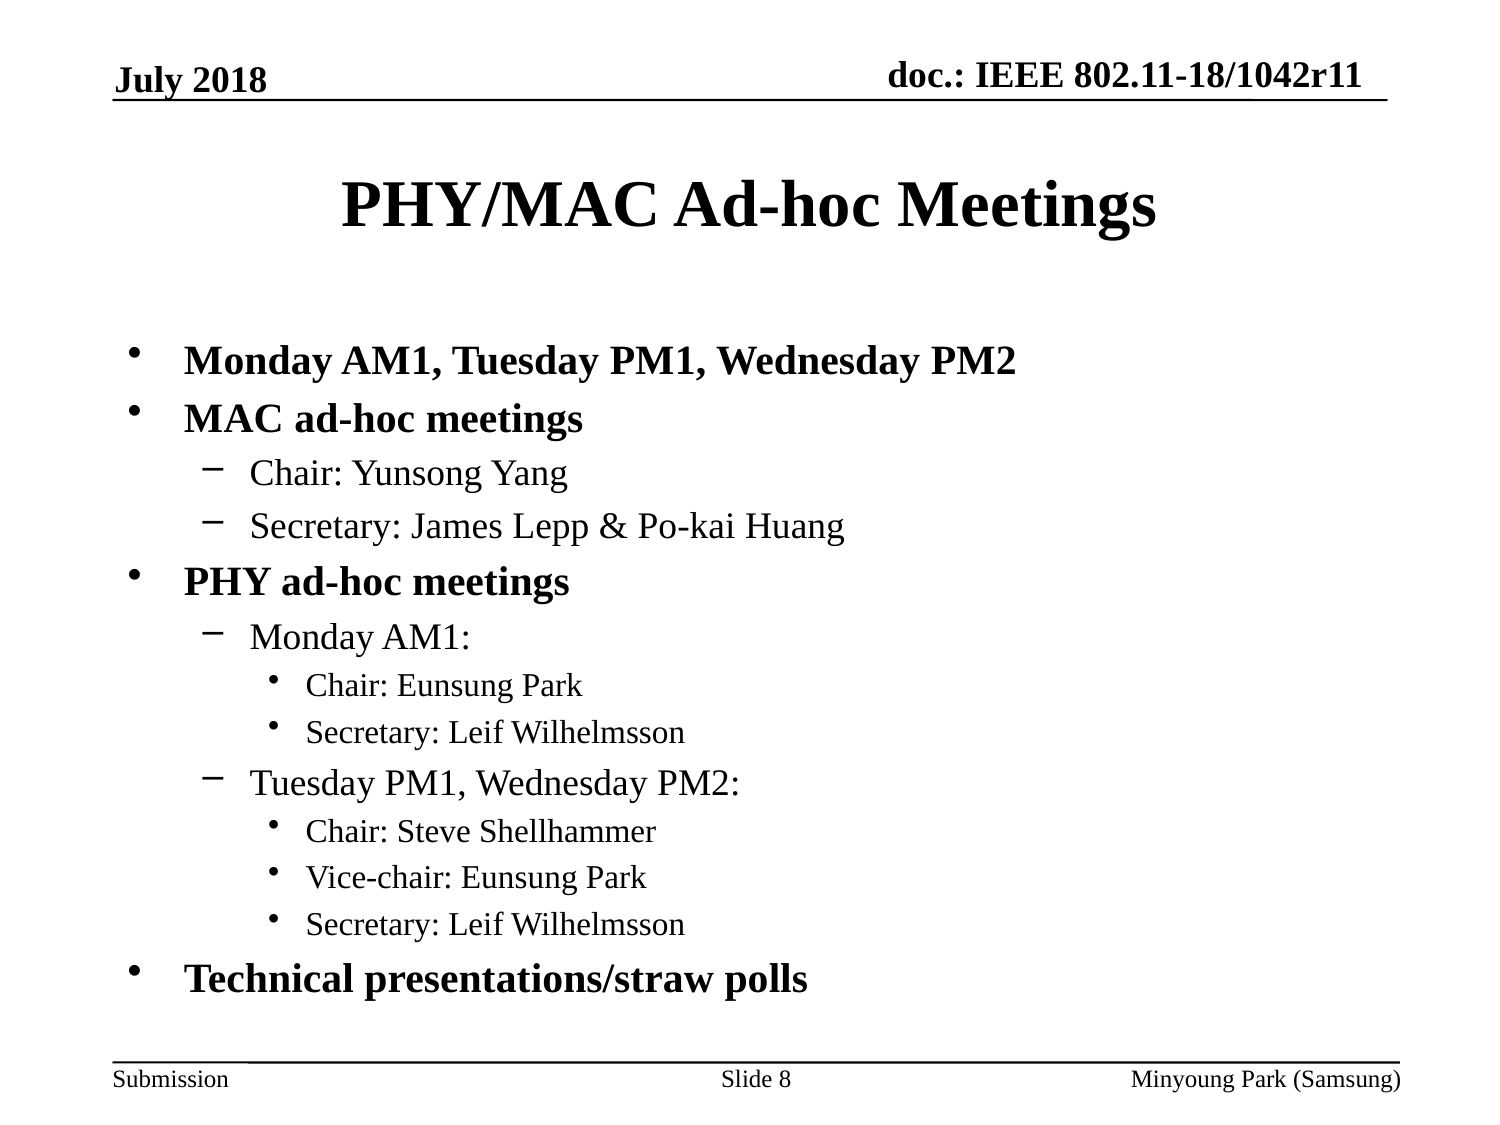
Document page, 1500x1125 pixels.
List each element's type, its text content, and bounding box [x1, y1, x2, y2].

list Monday AM1, Tuesday PM1, Wednesday PM2 MAC ad-hoc meetings Chair: Yunsong Yang Secretary: James Lepp & Po-kai Huang PHY ad-hoc meetings Monday AM1: Chair: Eunsung Park Secretary: Leif Wilhelmsson Tuesday PM1, Wednesday PM2: Chair: Steve Shellhammer Vice-chair: Eunsung Park Secretary: Leif Wilhelmsson Technical presentations/straw polls [112, 324, 1388, 1000]
footer Minyoung Park (Samsung) [949, 1061, 1402, 1093]
title PHY/MAC Ad-hoc Meetings [112, 112, 1388, 288]
slide_number Slide 8 [712, 1061, 800, 1093]
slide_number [114, 54, 335, 101]
